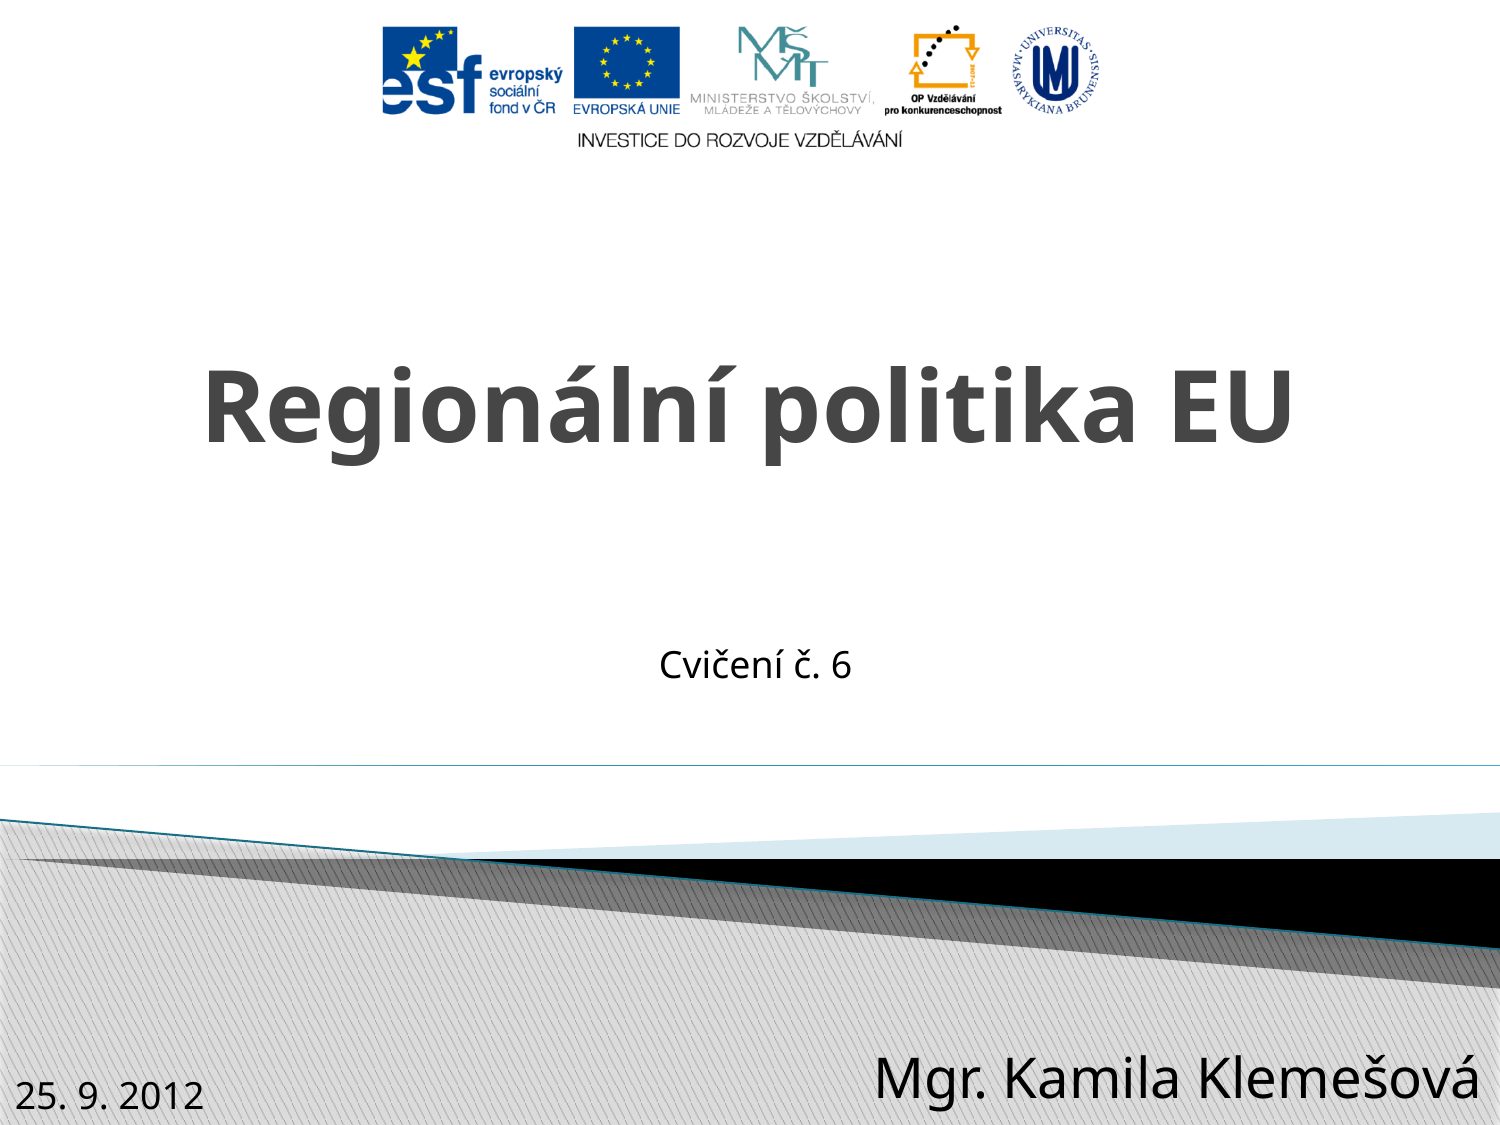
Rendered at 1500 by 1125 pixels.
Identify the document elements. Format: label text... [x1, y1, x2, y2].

text_box 25. 9. 2012 [0, 1064, 668, 1125]
picture [5, 859, 1500, 989]
title Regionální politika EU [0, 314, 1500, 470]
subtitle Mgr. Kamila Klemešová [714, 1035, 1500, 1125]
text_box Cvičení č. 6 [442, 633, 1069, 694]
picture [348, 0, 1112, 166]
